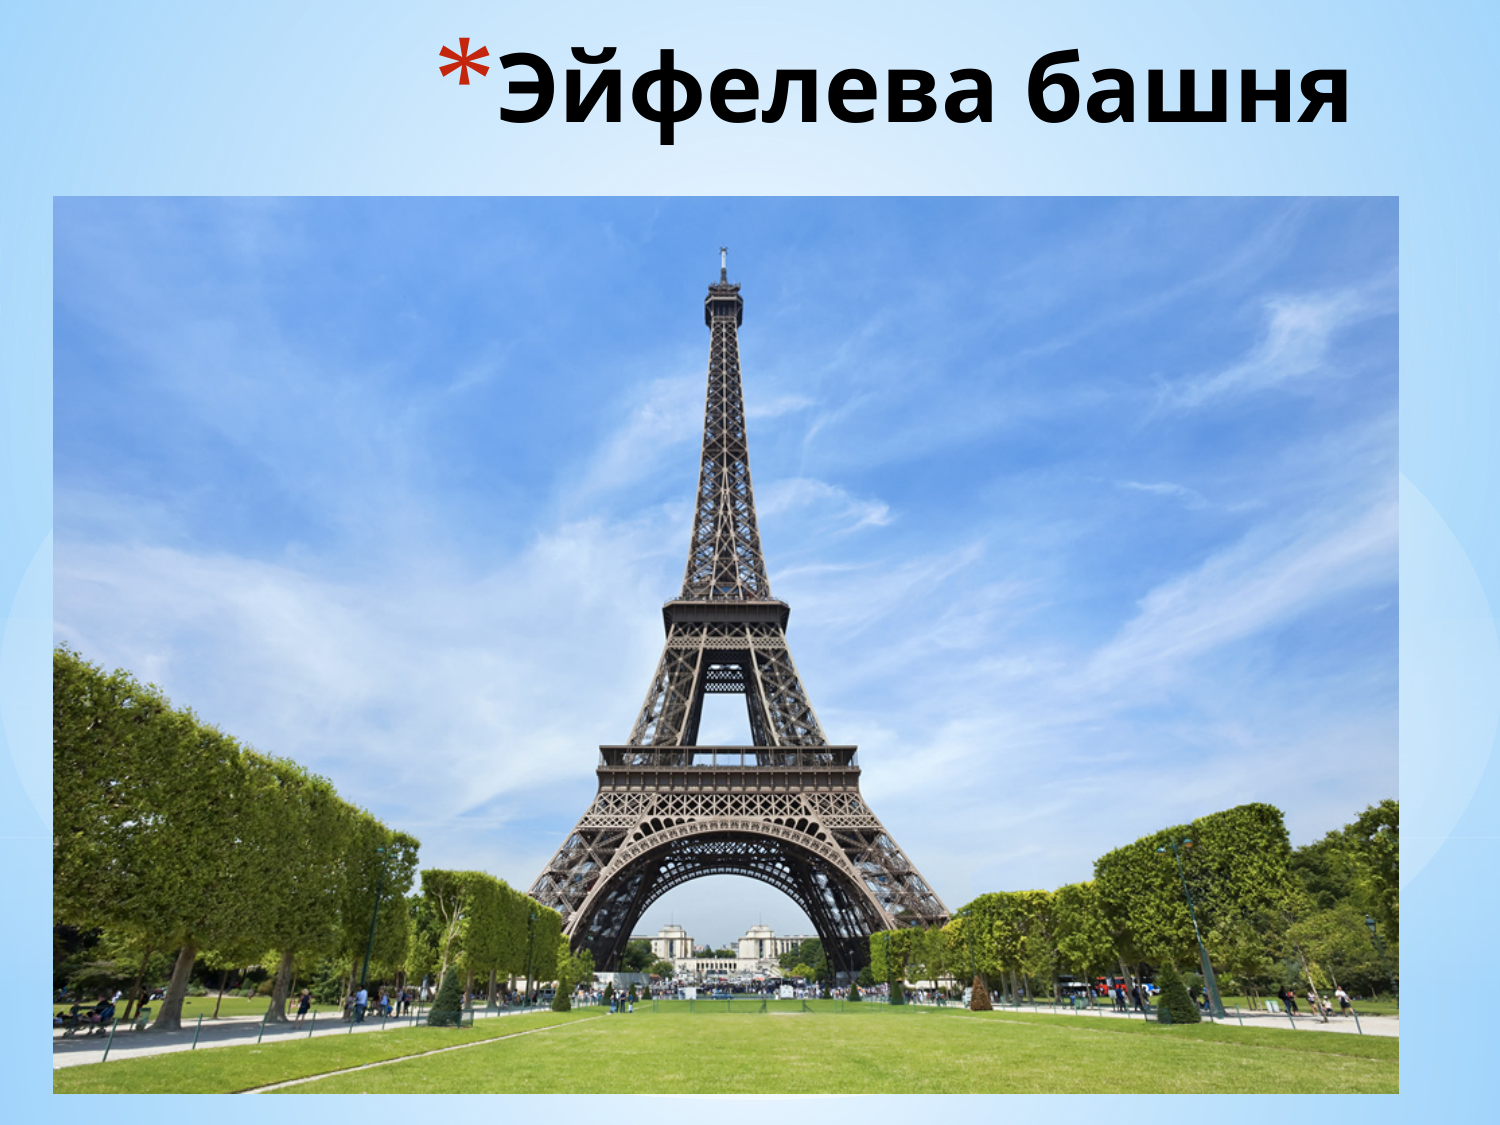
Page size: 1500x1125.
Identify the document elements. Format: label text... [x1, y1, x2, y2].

title Эйфелева башня [301, 19, 1370, 193]
picture [52, 195, 1399, 1094]
